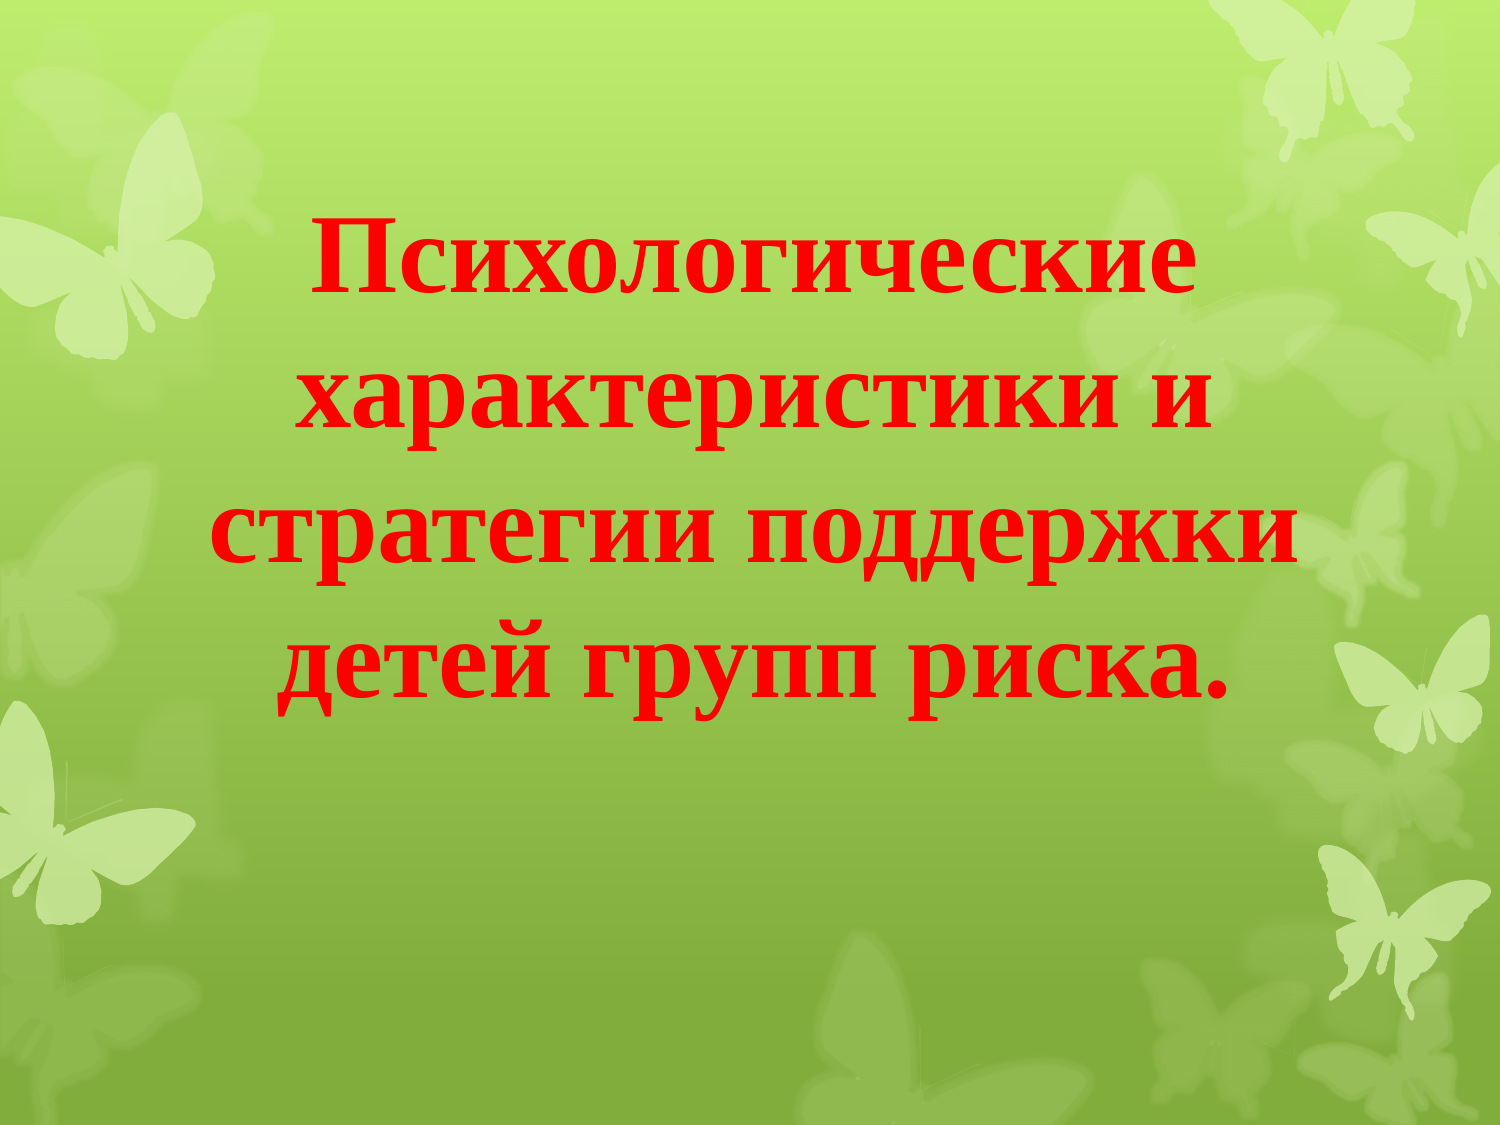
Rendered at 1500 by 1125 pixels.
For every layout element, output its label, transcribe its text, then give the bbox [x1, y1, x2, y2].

title Психологические характеристики и стратегии поддержки детей групп риска. [171, 149, 1339, 728]
